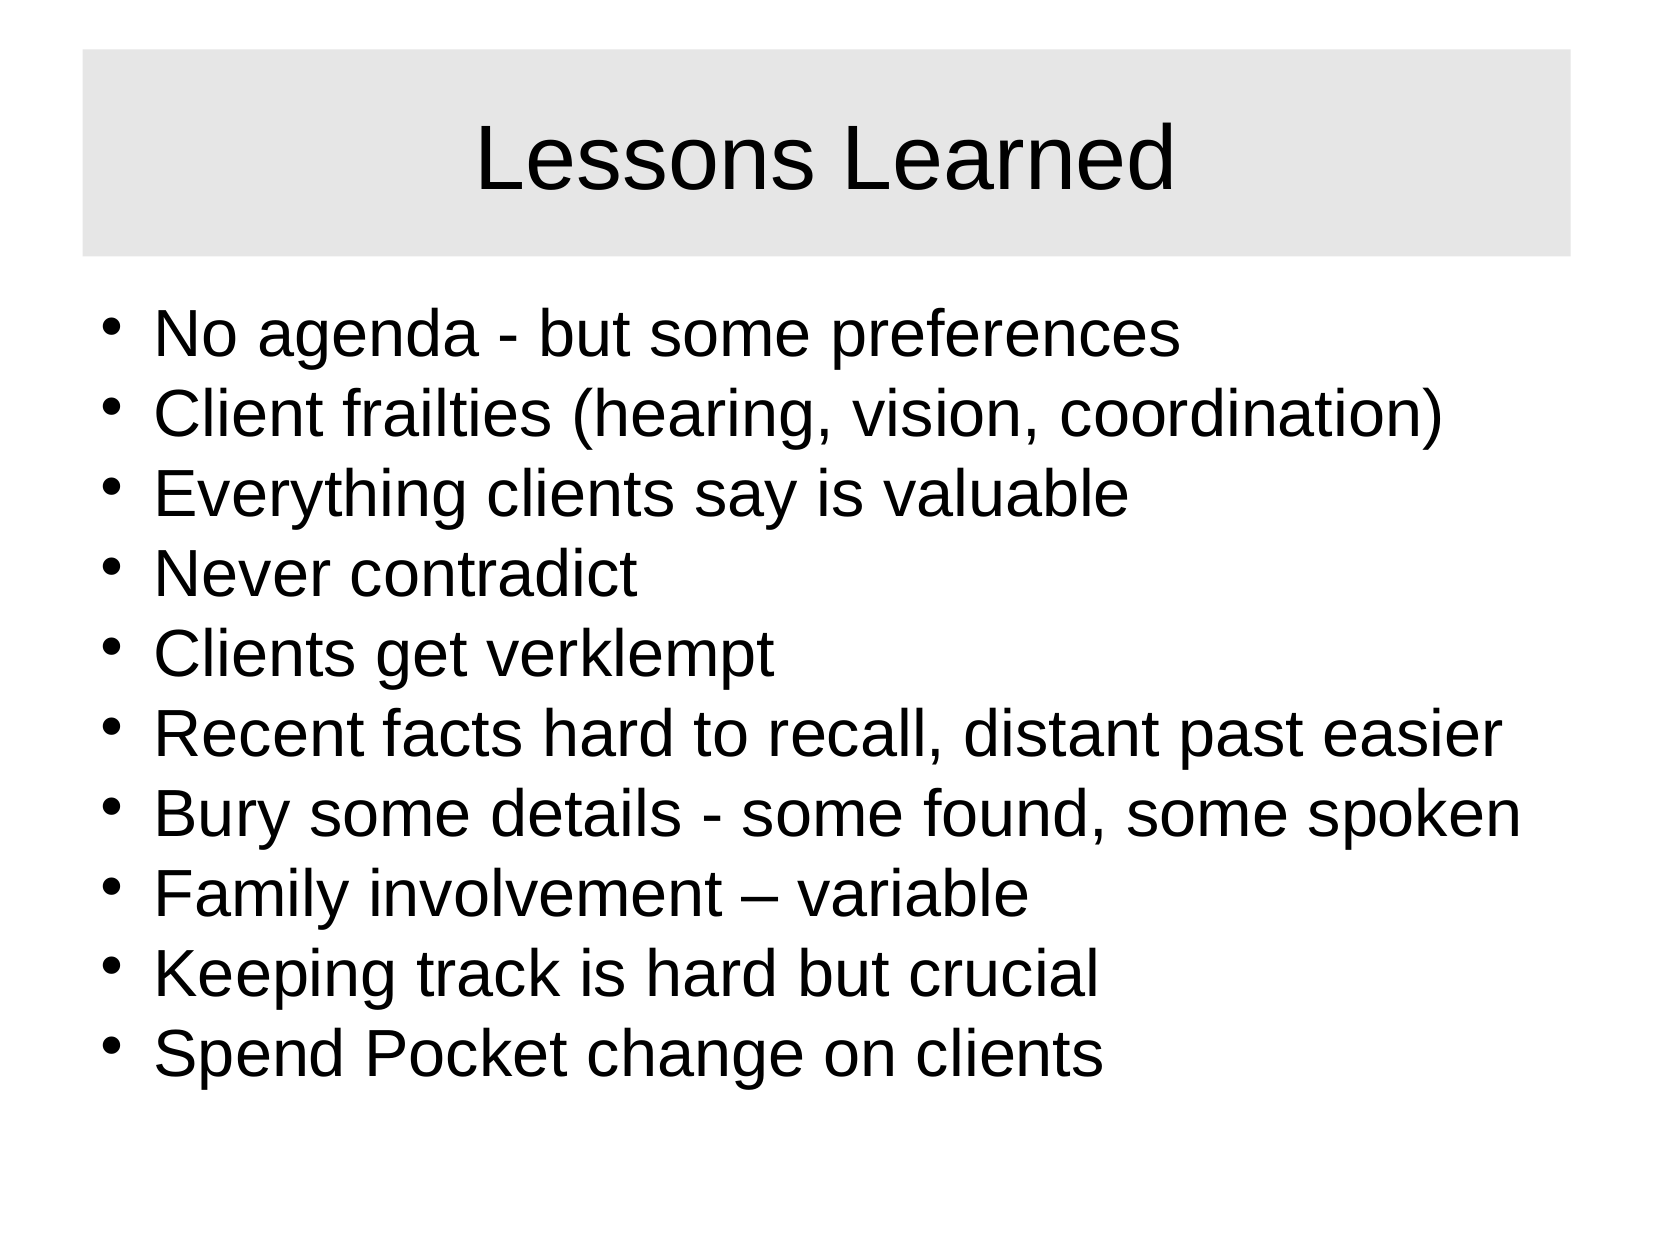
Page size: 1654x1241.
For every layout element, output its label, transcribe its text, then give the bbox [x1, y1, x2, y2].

text_box No agenda - but some preferences Client frailties (hearing, vision, coordination) Everything clients say is valuable Never contradict Clients get verklempt Recent facts hard to recall, distant past easier Bury some details - some found, some spoken Family involvement – variable Keeping track is hard but crucial Spend Pocket change on clients [82, 290, 1571, 1010]
text_box Lessons Learned [82, 49, 1571, 257]
